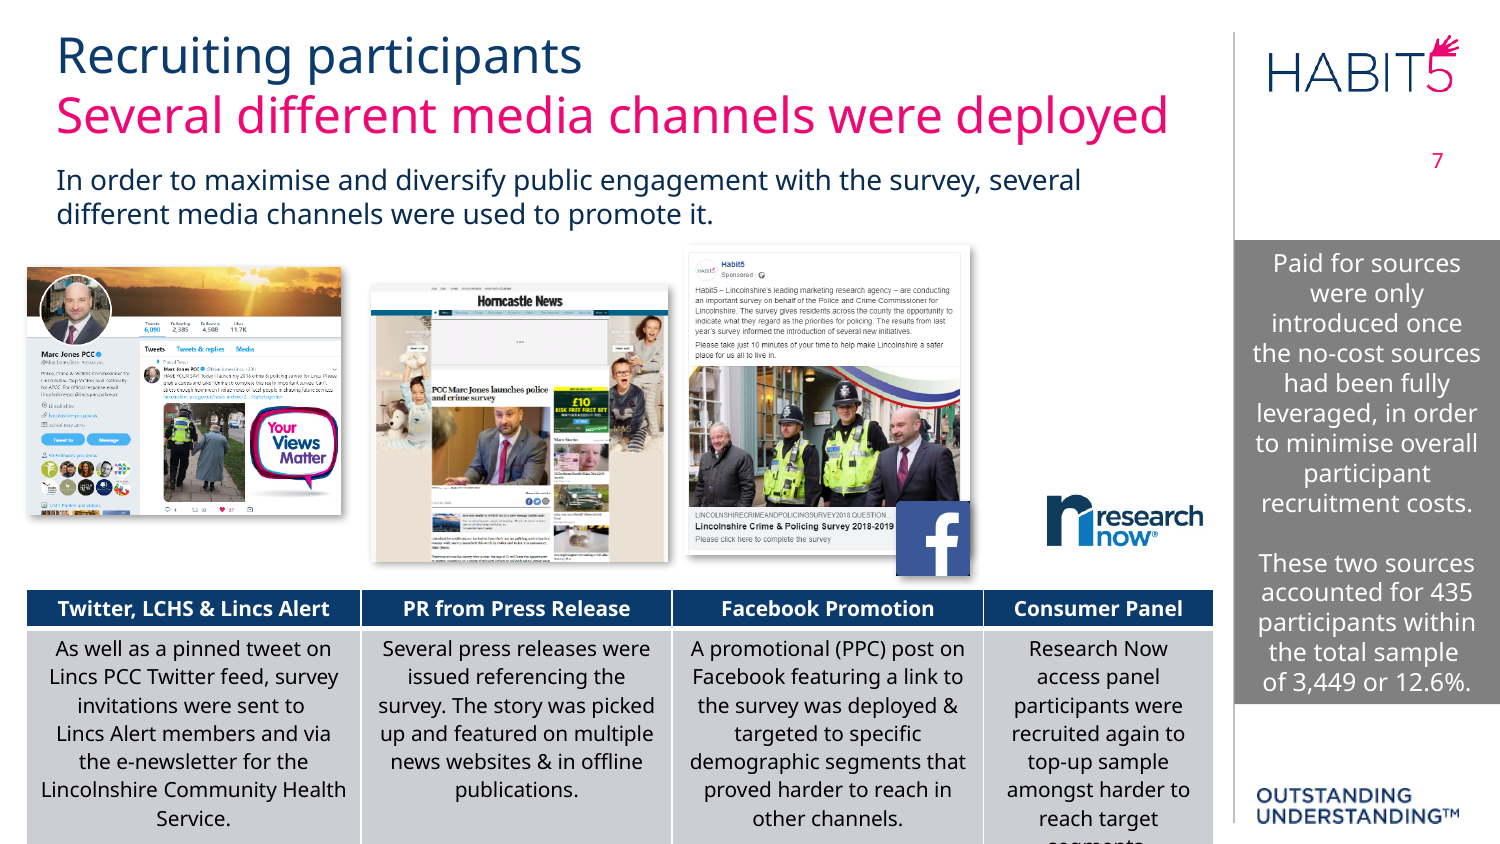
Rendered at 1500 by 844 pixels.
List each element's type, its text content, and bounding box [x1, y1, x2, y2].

picture [26, 267, 342, 516]
table_header Consumer Panel [984, 590, 1213, 626]
list In order to maximise and diversify public engagement with the survey, several different media channels were used to promote it. [41, 155, 1194, 243]
table_cell Research Now access panel participants were recruited again to top-up sample amongst harder to reach target segments. [984, 631, 1213, 844]
table_header PR from Press Release [362, 590, 671, 626]
table_cell Several press releases were issued referencing the survey. The story was picked up and featured on multiple news websites & in offline publications. [362, 631, 671, 844]
picture [1269, 35, 1459, 92]
table_cell As well as a pinned tweet on Lincs PCC Twitter feed, survey invitations were sent to Lincs Alert members and via the e-newsletter for the Lincolnshire Community Health Service. [27, 631, 360, 844]
picture [1046, 488, 1214, 556]
table_header Twitter, LCHS & Lincs Alert [27, 590, 360, 626]
picture [1257, 788, 1459, 824]
table_header Facebook Promotion [673, 590, 983, 626]
picture [684, 245, 971, 576]
picture [371, 285, 669, 563]
table_cell A promotional (PPC) post on Facebook featuring a link to the survey was deployed & targeted to specific demographic segments that proved harder to reach in other channels. [673, 631, 983, 844]
text_box Paid for sources were only introduced once the no-cost sources had been fully leveraged, in order to minimise overall participant recruitment costs. These two sources accounted for 435 participants within the total sample of 3,449 or 12.6%. [1234, 240, 1500, 705]
title Recruiting participants Several different media channels were deployed [41, 15, 1194, 153]
slide_number 7 [1269, 138, 1459, 186]
